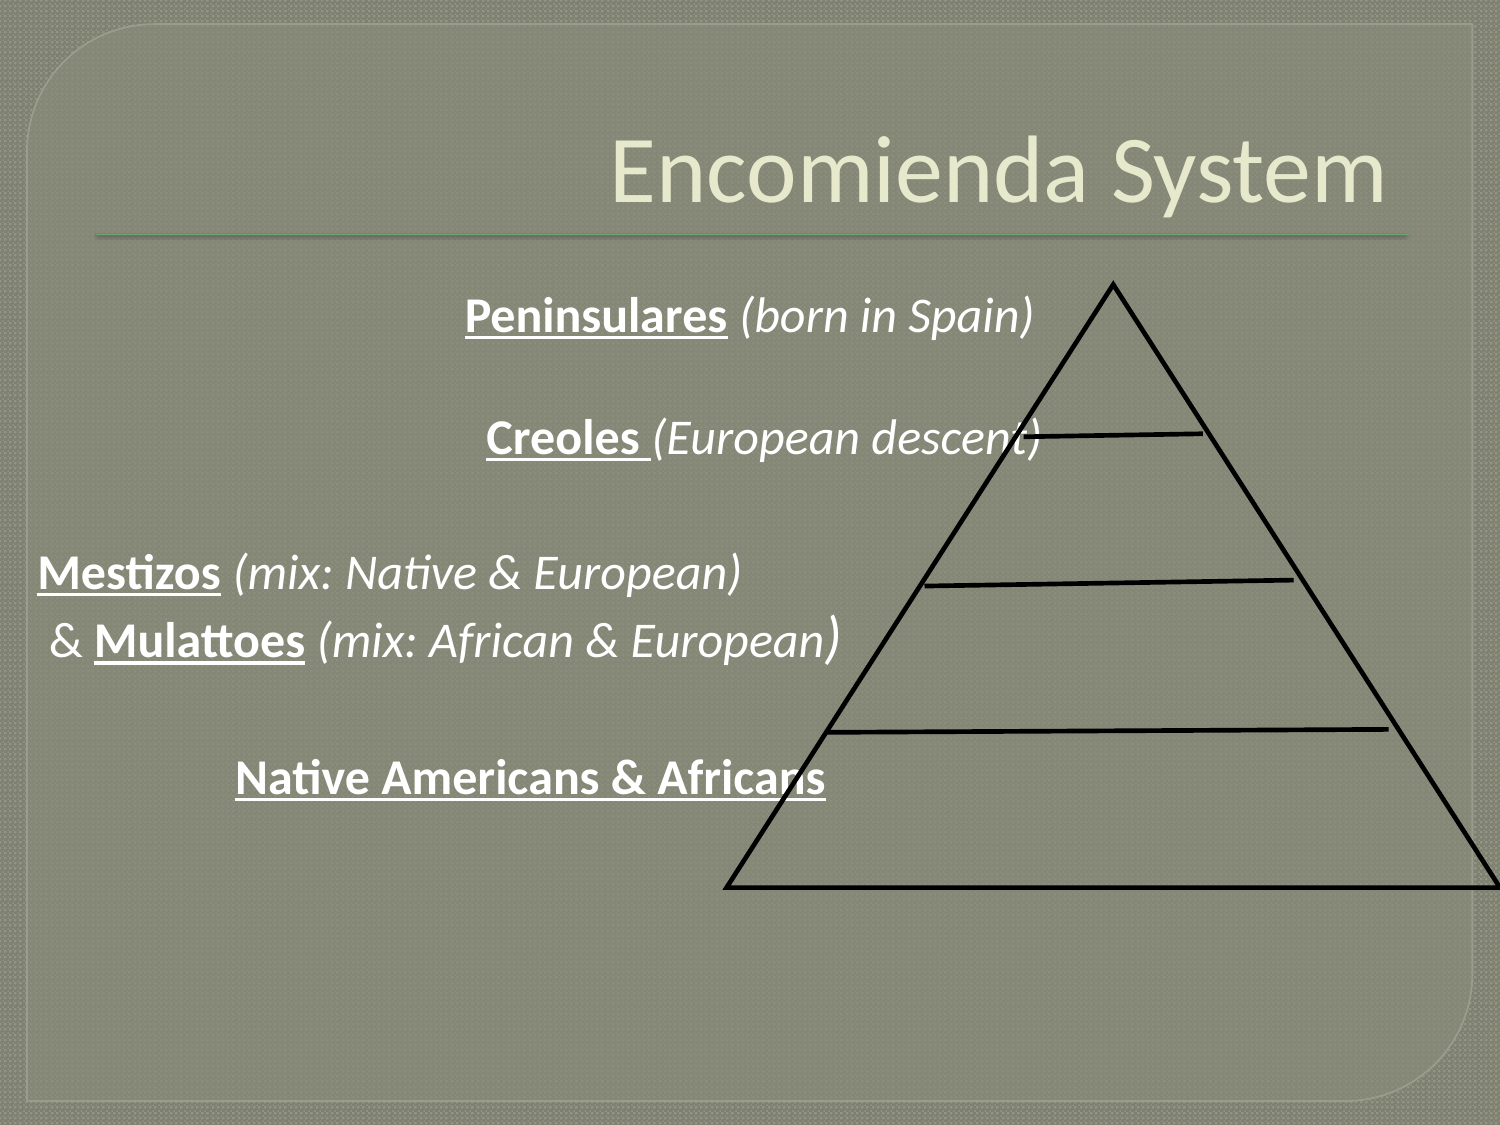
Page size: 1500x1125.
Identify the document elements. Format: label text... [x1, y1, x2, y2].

title Encomienda System [75, 41, 1425, 230]
list Peninsulares (born in Spain) Creoles (European descent) Mestizos (mix: Native & European) & Mulattoes (mix: African & European) Native Americans & Africans [22, 262, 1061, 1005]
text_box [726, 284, 1500, 888]
